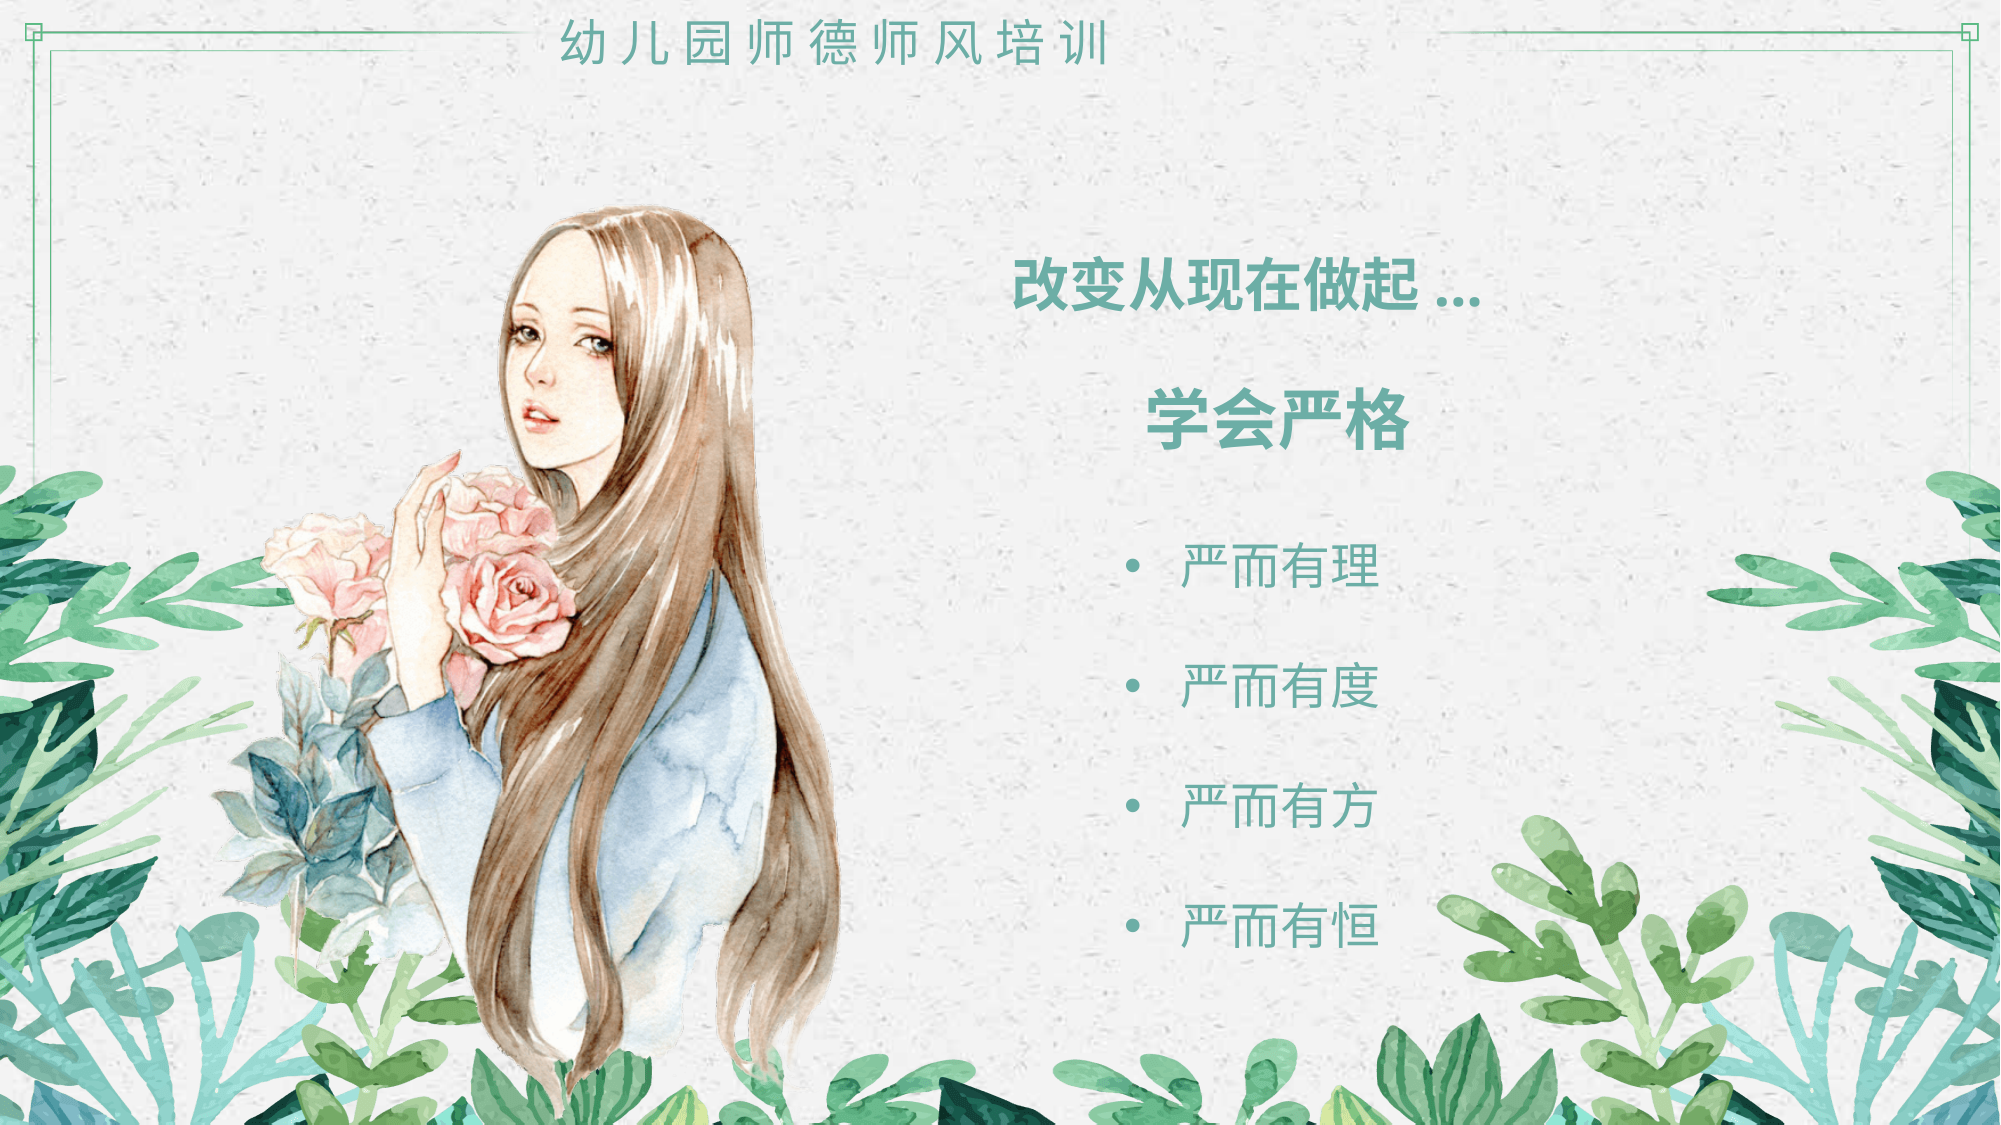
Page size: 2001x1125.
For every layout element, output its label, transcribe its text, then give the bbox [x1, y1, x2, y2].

text_box 改变从现在做起... [997, 240, 1498, 326]
picture [0, 0, 2001, 1125]
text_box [1109, 370, 1592, 968]
